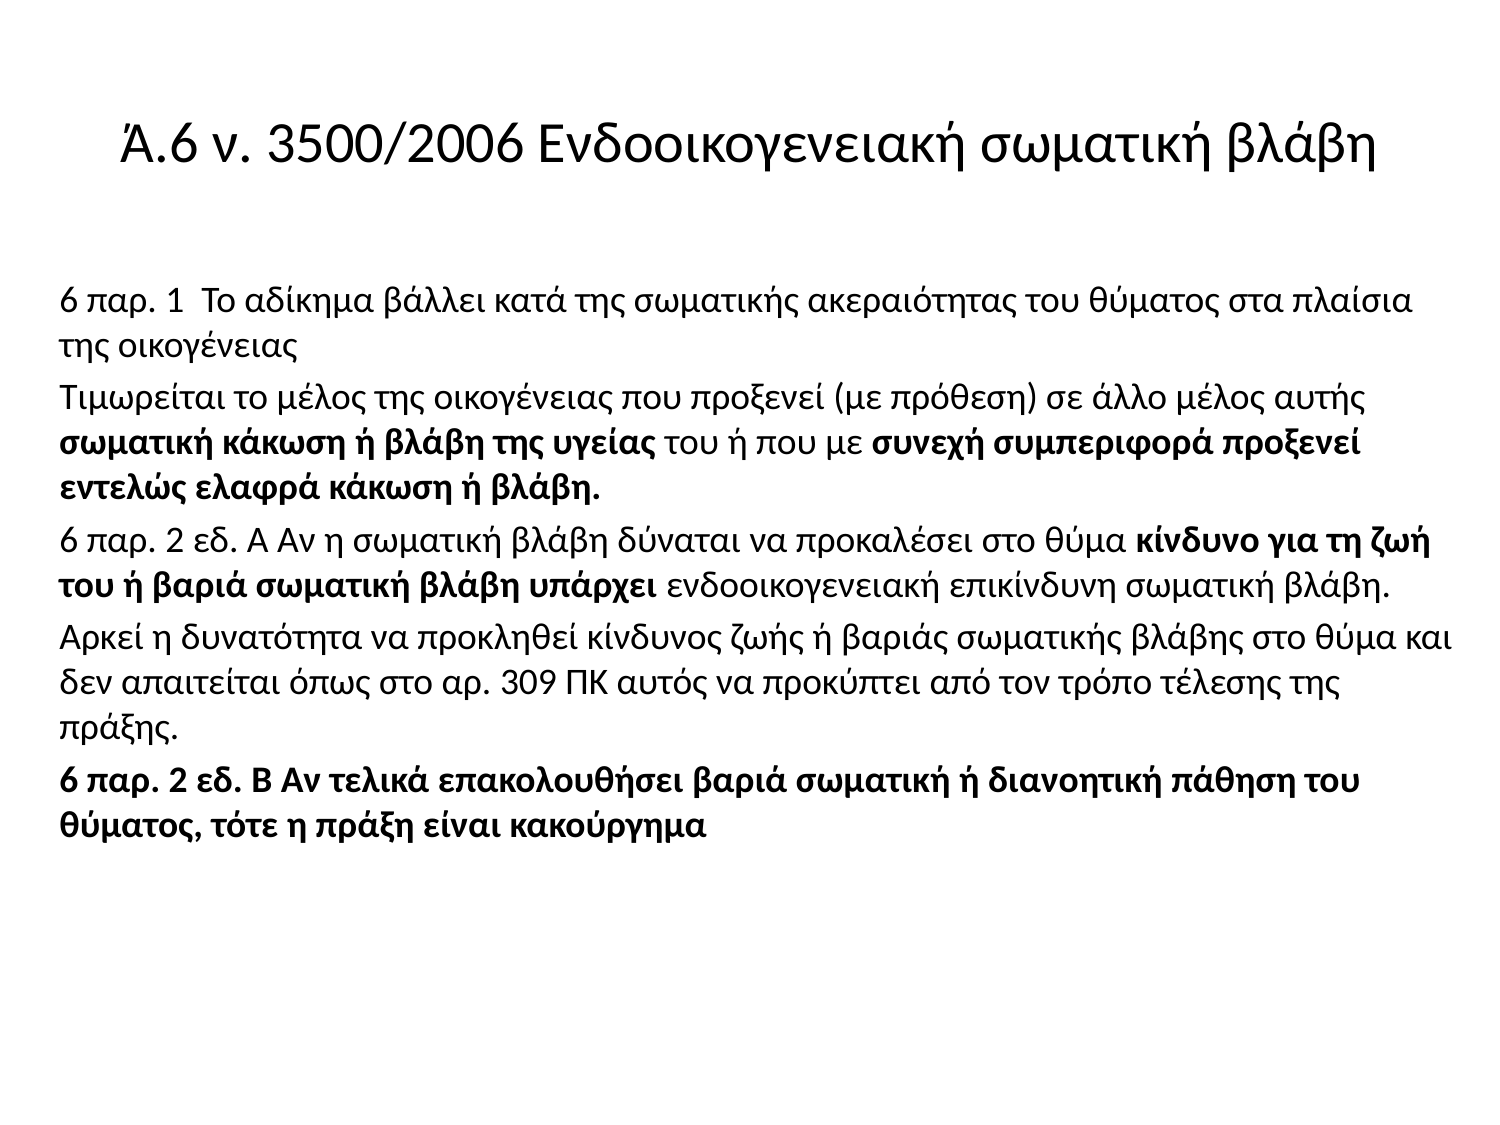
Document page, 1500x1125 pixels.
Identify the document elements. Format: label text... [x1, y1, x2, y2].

list 6 παρ. 1 Το αδίκημα βάλλει κατά της σωματικής ακεραιότητας του θύματος στα πλαίσια της οικογένειας Τιμωρείται το μέλος της οικογένειας που προξενεί (με πρόθεση) σε άλλο μέλος αυτής σωματική κάκωση ή βλάβη της υγείας του ή που με συνεχή συμπεριφορά προξενεί εντελώς ελαφρά κάκωση ή βλάβη. 6 παρ. 2 εδ. Α Aν η σωματική βλάβη δύναται να προκαλέσει στο θύμα κίνδυνο για τη ζωή του ή βαριά σωματική βλάβη υπάρχει ενδοοικογενειακή επικίνδυνη σωματική βλάβη. Αρκεί η δυνατότητα να προκληθεί κίνδυνος ζωής ή βαριάς σωματικής βλάβης στο θύμα και δεν απαιτείται όπως στο αρ. 309 ΠΚ αυτός να προκύπτει από τον τρόπο τέλεσης της πράξης. 6 παρ. 2 εδ. Β Αν τελικά επακολουθήσει βαριά σωματική ή διανοητική πάθηση του θύματος, τότε η πράξη είναι κακούργημα [29, 267, 1483, 1071]
title Ά.6 ν. 3500/2006 Ενδοοικογενειακή σωματική βλάβη [75, 45, 1425, 233]
